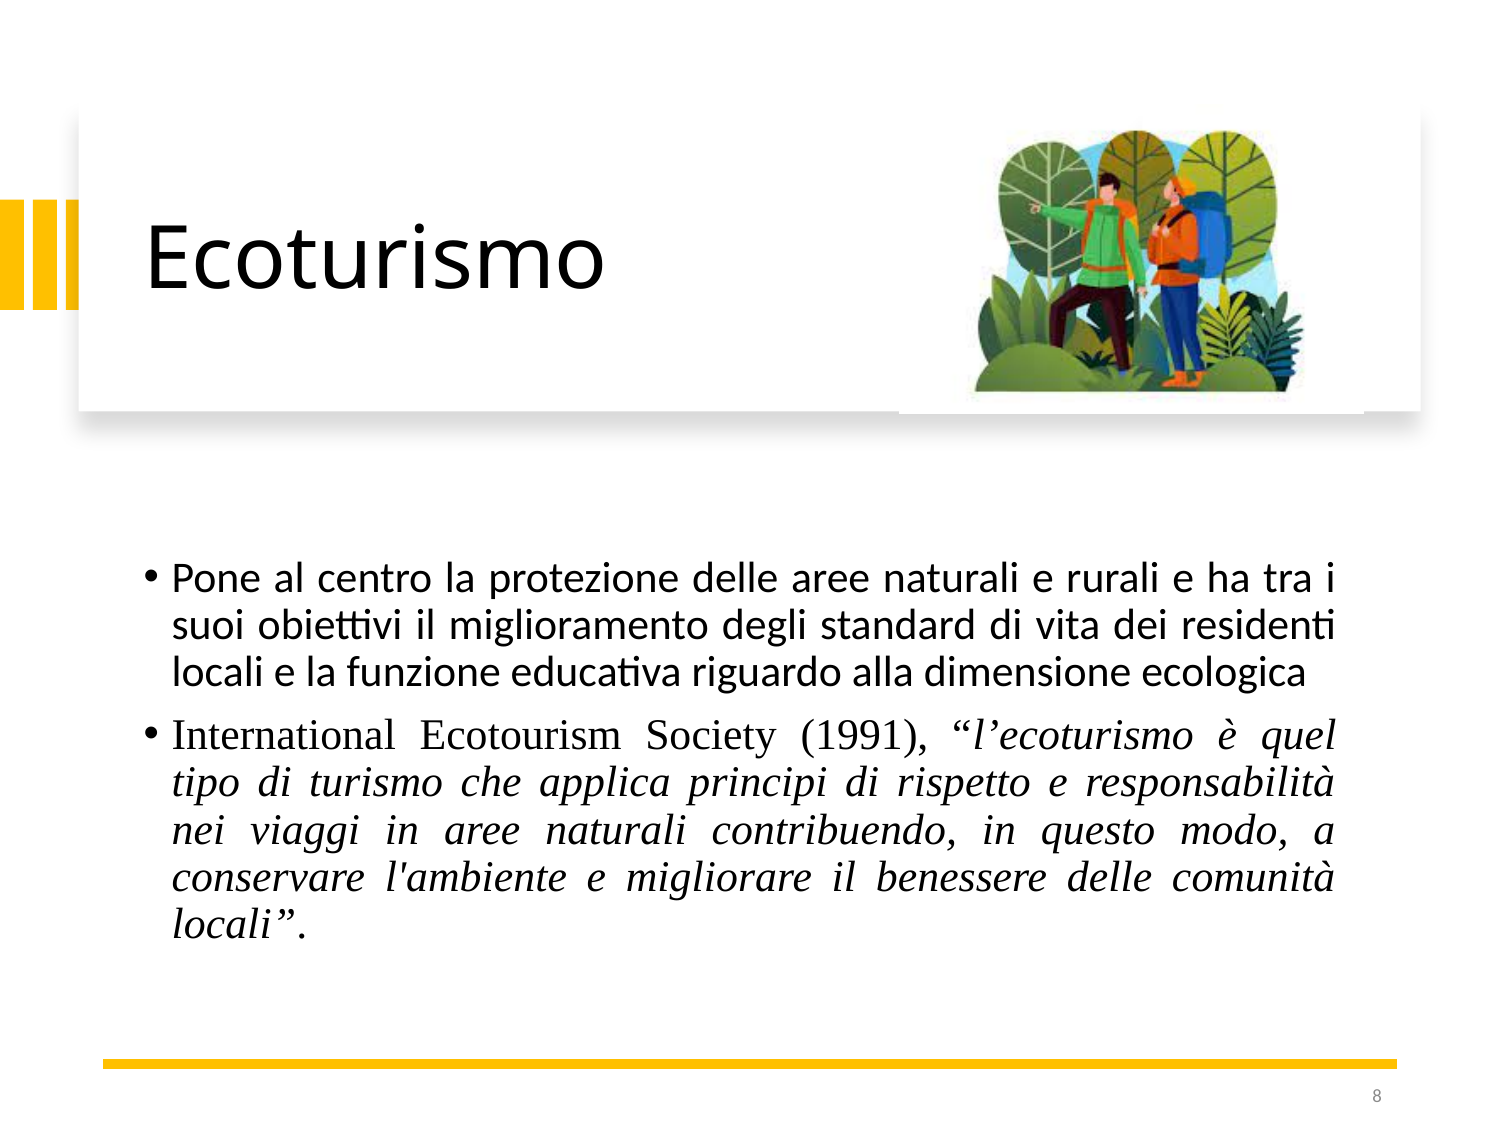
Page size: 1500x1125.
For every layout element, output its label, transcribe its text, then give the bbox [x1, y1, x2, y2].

title Ecoturismo [128, 132, 899, 388]
slide_number 8 [1059, 1065, 1397, 1125]
text_box [0, 0, 1500, 1125]
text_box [0, 199, 90, 311]
picture [899, 104, 1364, 414]
list Pone al centro la protezione delle aree naturali e rurali e ha tra i suoi obiettivi il miglioramento degli standard di vita dei residenti locali e la funzione educativa riguardo alla dimensione ecologica International Ecotourism Society (1991), “l’ecoturismo è quel tipo di turismo che applica principi di rispetto e responsabilità nei viaggi in aree naturali contribuendo, in questo modo, a conservare l'ambiente e migliorare il benessere delle comunità locali”. [128, 495, 1352, 1008]
text_box [78, 100, 1422, 412]
